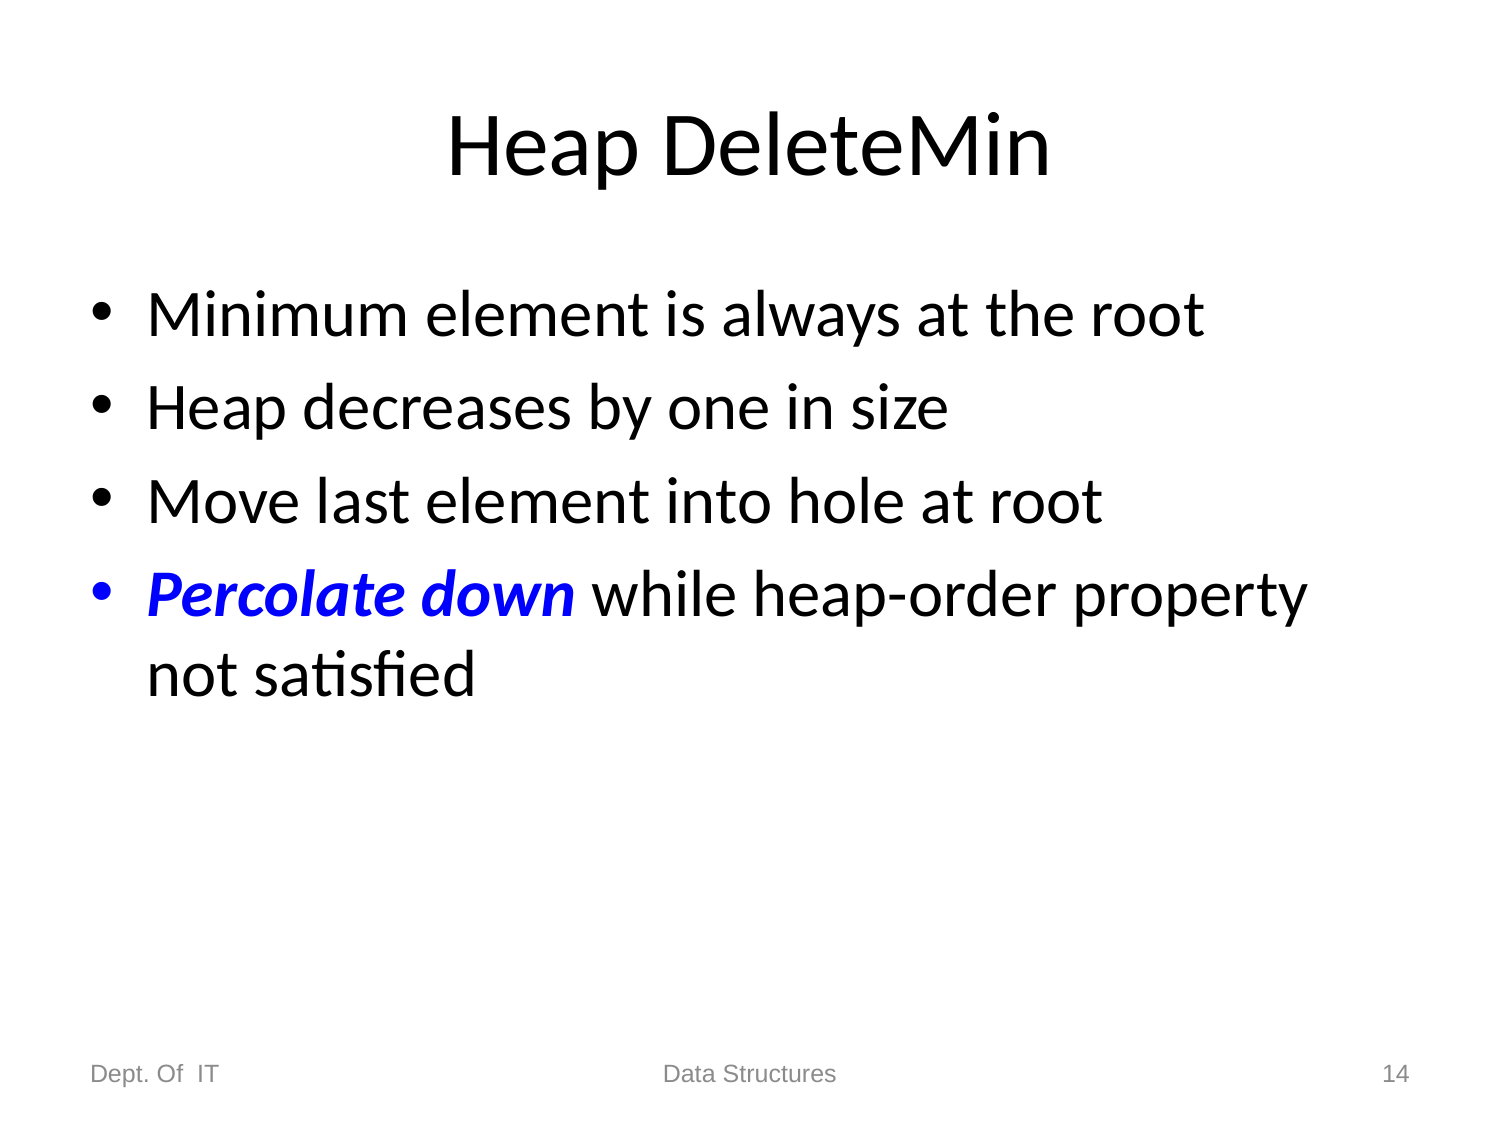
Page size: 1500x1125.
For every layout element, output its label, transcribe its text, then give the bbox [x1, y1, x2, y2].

title Heap DeleteMin [74, 44, 1426, 233]
slide_number Dept. Of IT [75, 1042, 425, 1103]
footer Data Structures [512, 1042, 988, 1103]
slide_number 14 [1074, 1042, 1425, 1103]
list Minimum element is always at the root Heap decreases by one in size Move last element into hole at root Percolate down while heap-order property not satisfied [74, 262, 1426, 1006]
